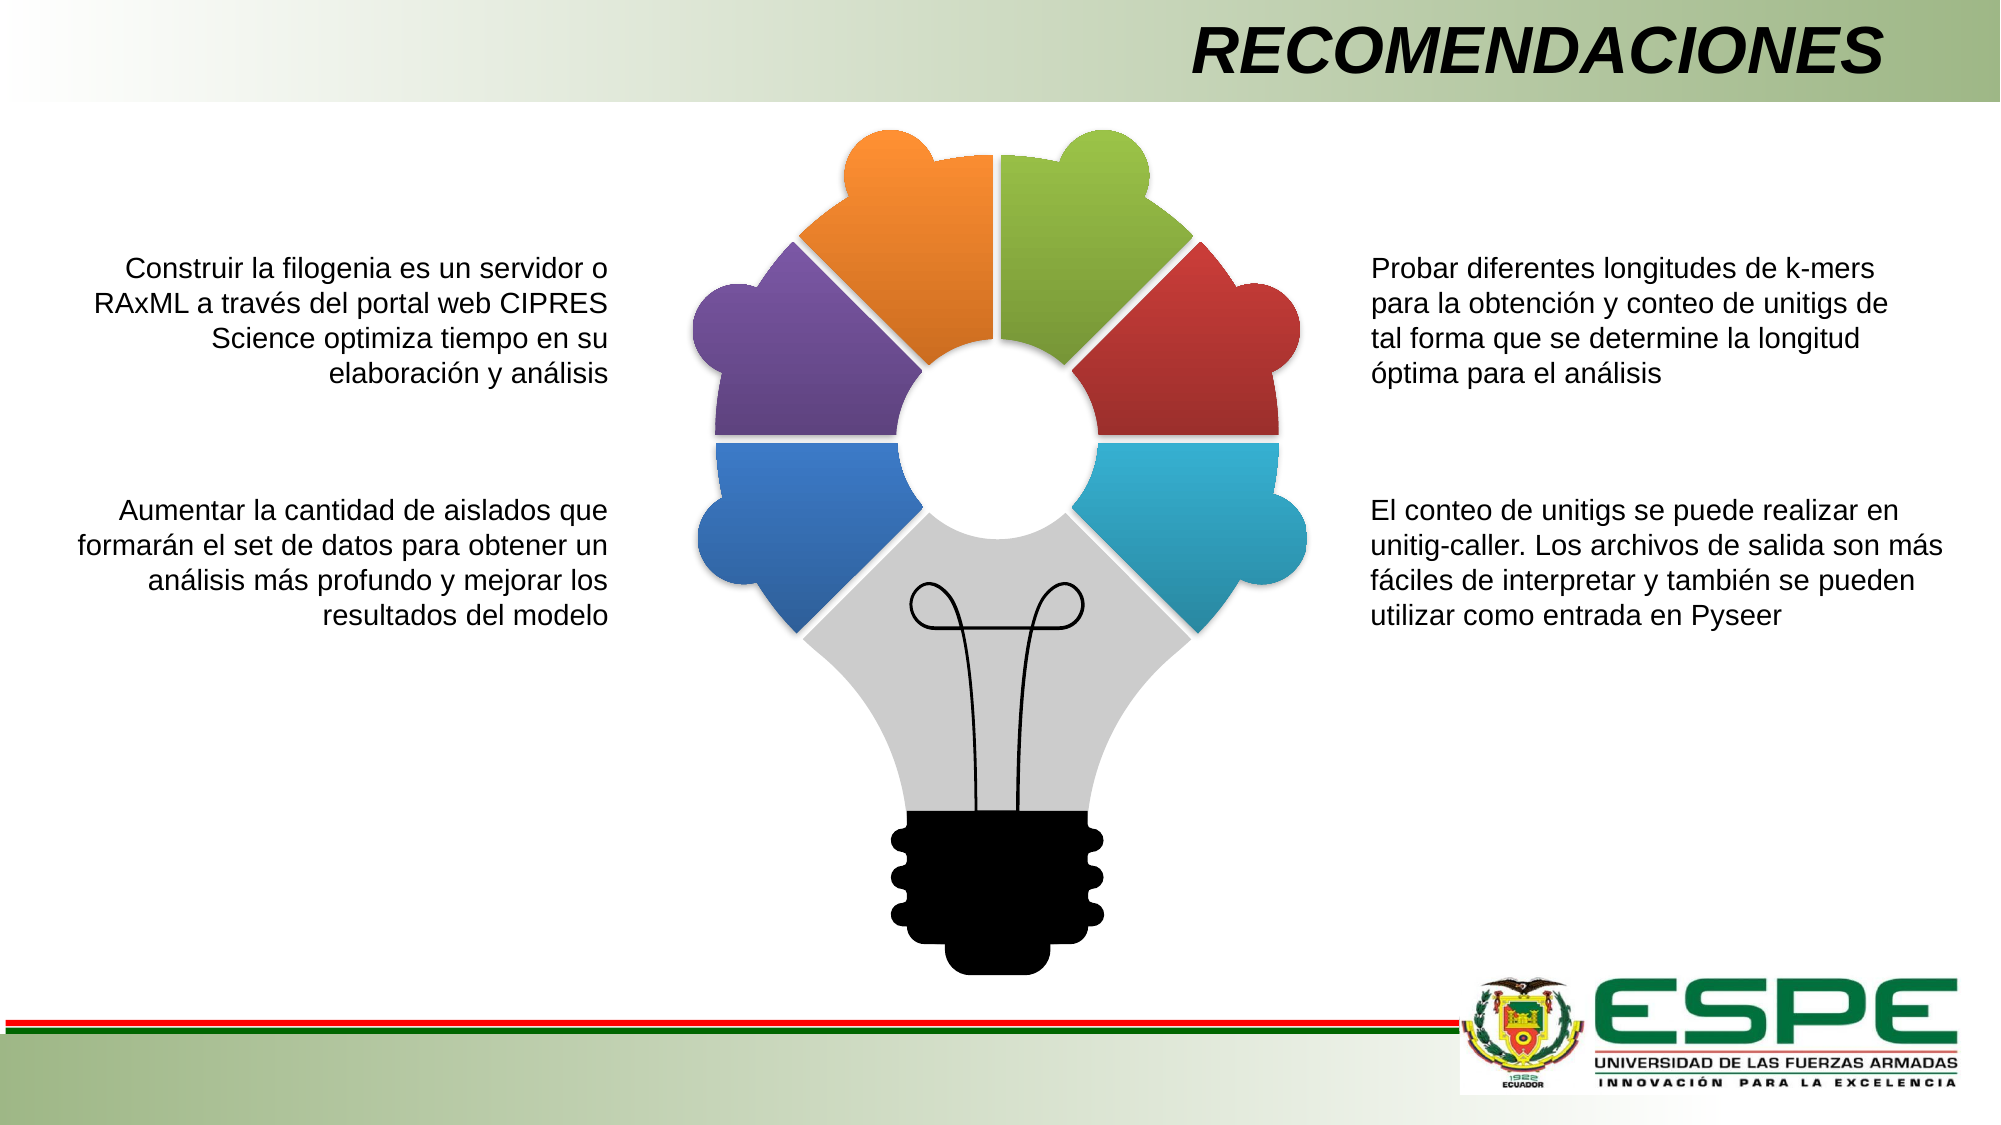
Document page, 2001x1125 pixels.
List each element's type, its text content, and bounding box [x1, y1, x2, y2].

text_box Construir la filogenia es un servidor o RAxML a través del portal web CIPRES Science optimiza tiempo en su elaboración y análisis [64, 241, 624, 397]
text_box Aumentar la cantidad de aislados que formarán el set de datos para obtener un análisis más profundo y mejorar los resultados del modelo [14, 484, 624, 639]
text_box Probar diferentes longitudes de k-mers para la obtención y conteo de unitigs de tal forma que se determine la longitud óptima para el análisis [1370, 241, 1930, 397]
picture [1409, 964, 2000, 1095]
text_box El conteo de unitigs se puede realizar en unitig-caller. Los archivos de salida son más fáciles de interpretar y también se pueden utilizar como entrada en Pyseer [1370, 484, 1980, 639]
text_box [692, 130, 1308, 976]
title RECOMENDACIONES [759, 0, 1900, 188]
